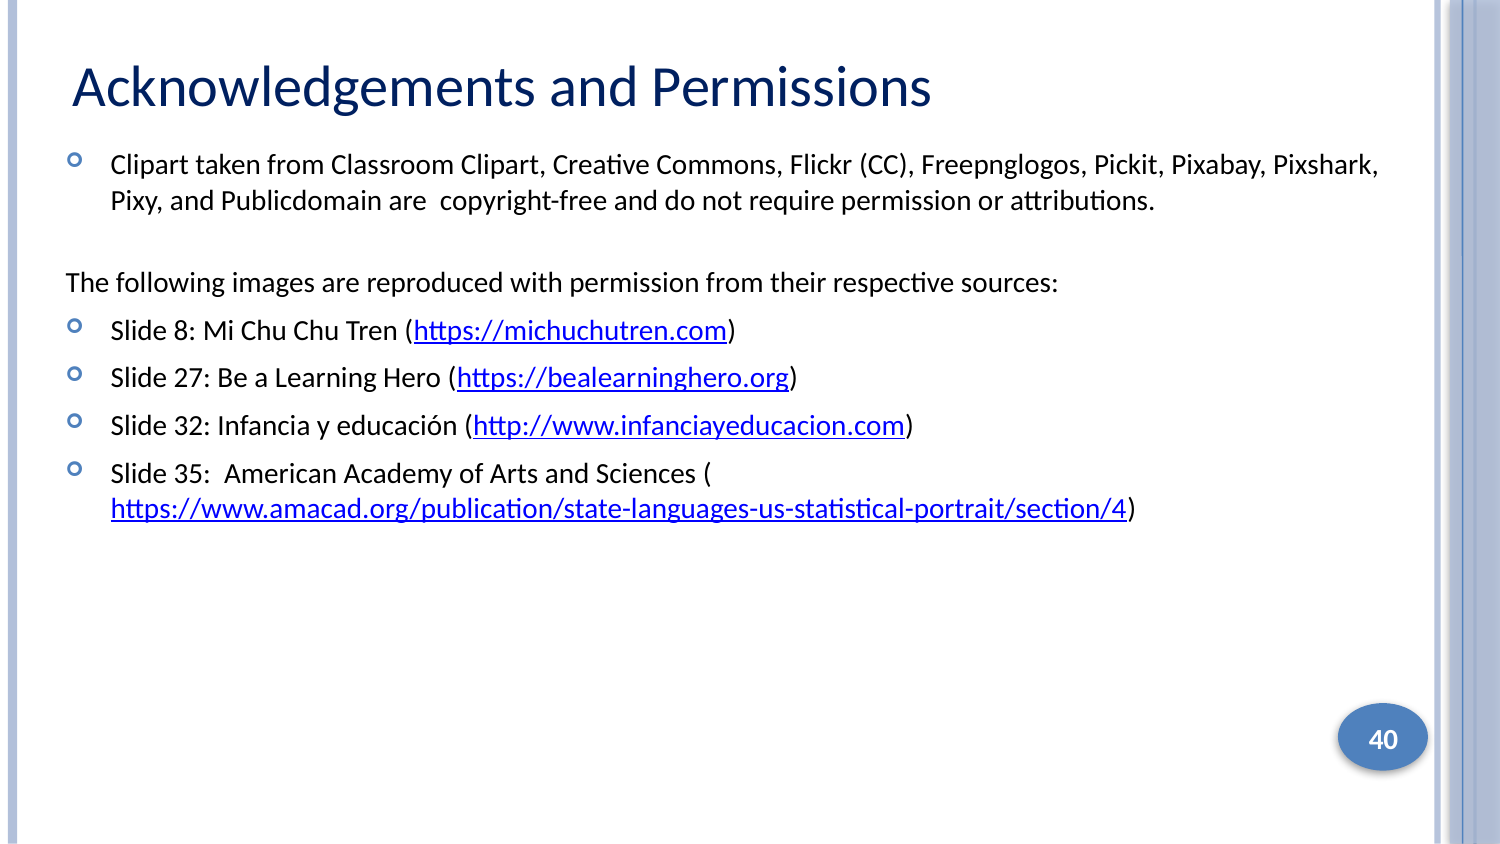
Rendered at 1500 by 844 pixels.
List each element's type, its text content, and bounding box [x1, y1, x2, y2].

slide_number 40 [1333, 705, 1434, 770]
list Clipart taken from Classroom Clipart, Creative Commons, Flickr (CC), Freepnglogos, Pickit, Pixabay, Pixshark, Pixy, and Publicdomain are copyright-free and do not require permission or attributions. The following images are reproduced with permission from their respective sources: Slide 8: Mi Chu Chu Tren (https://michuchutren.com) Slide 27: Be a Learning Hero (https://bealearninghero.org) Slide 32: Infancia y educación (http://www.infanciayeducacion.com) Slide 35: American Academy of Arts and Sciences (https://www.amacad.org/publication/state-languages-us-statistical-portrait/section/4) [50, 138, 1449, 699]
text_box Acknowledgements and Permissions [57, 41, 949, 126]
